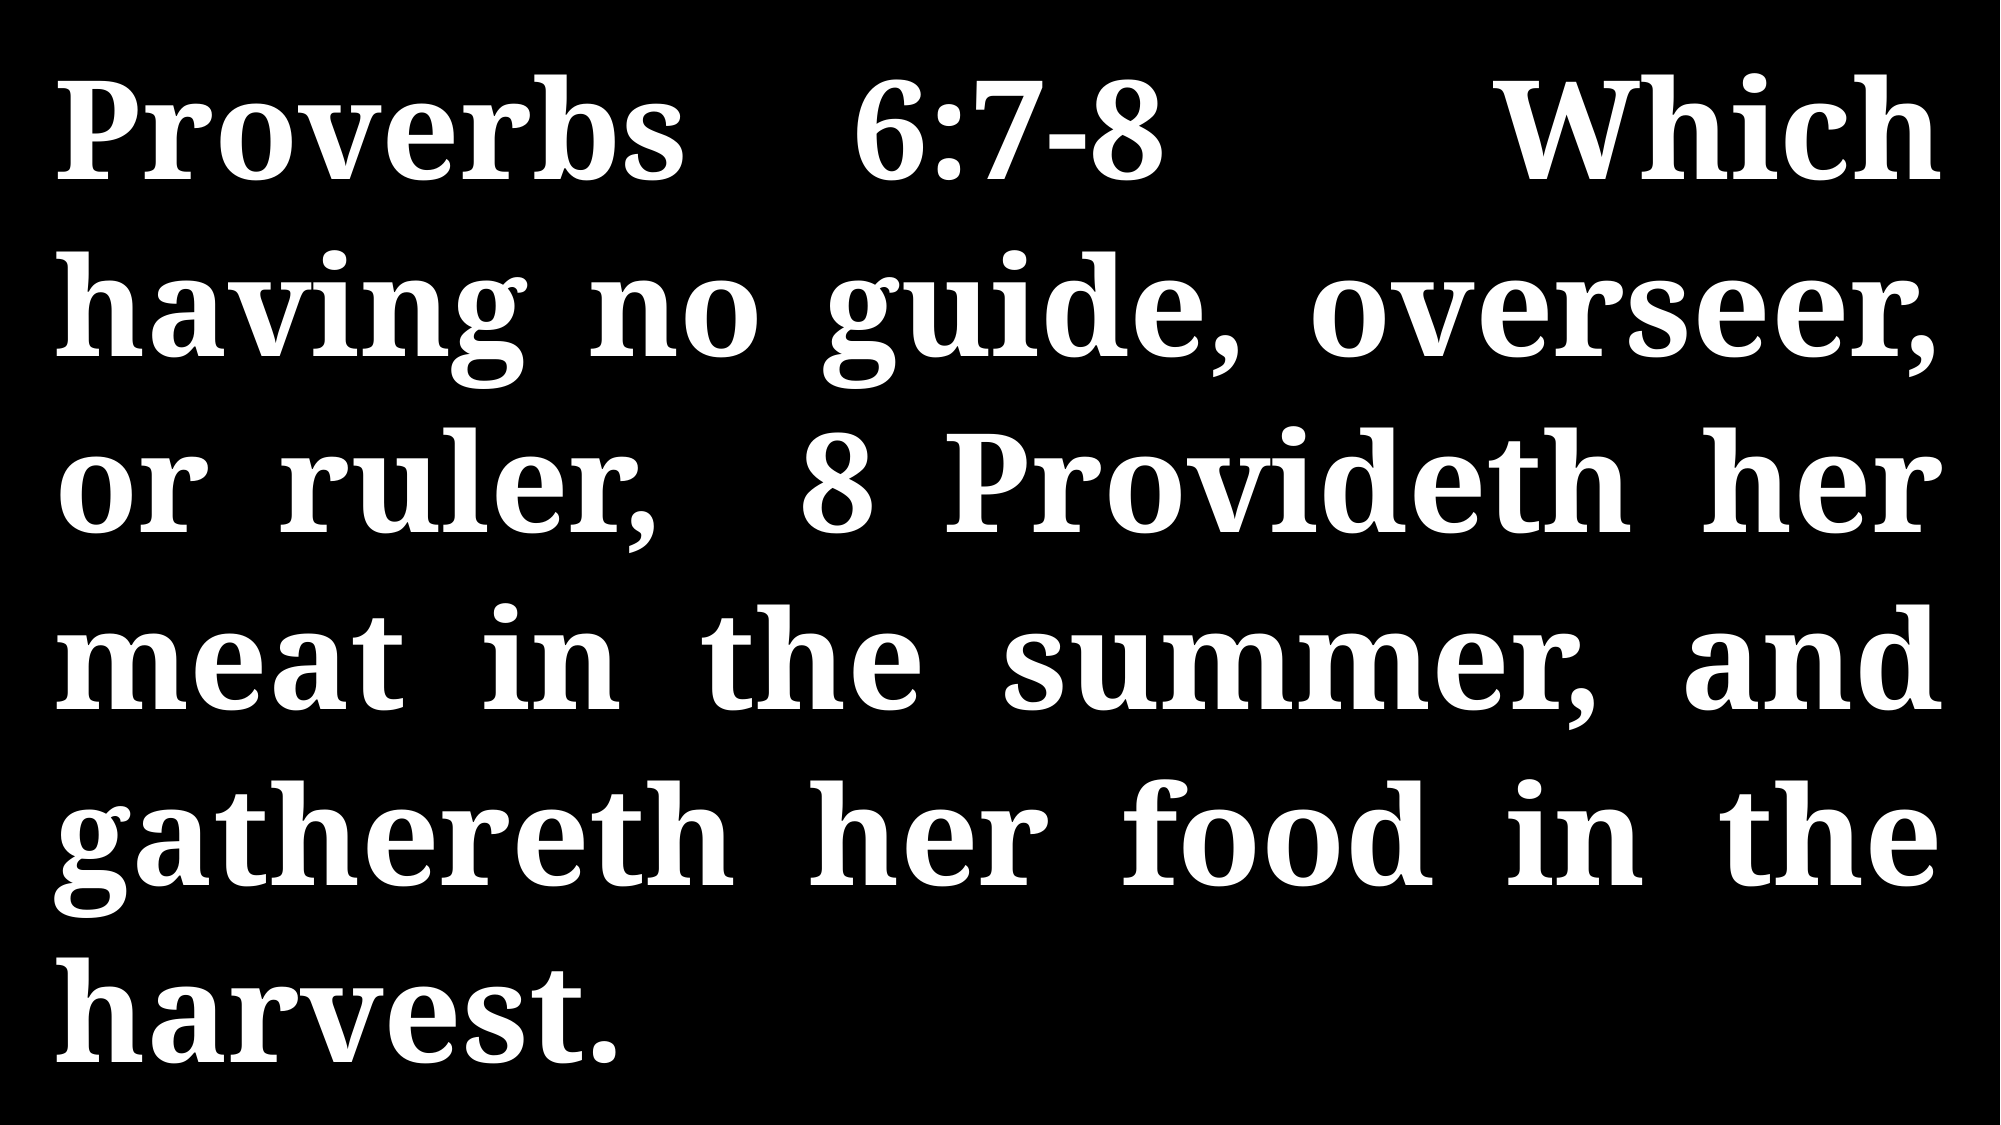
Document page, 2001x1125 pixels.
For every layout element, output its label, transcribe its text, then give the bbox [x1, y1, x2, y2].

text_box Proverbs 6:7-8 Which having no guide, overseer, or ruler, 8 Provideth her meat in the summer, and gathereth her food in the harvest. [39, 23, 1961, 1097]
